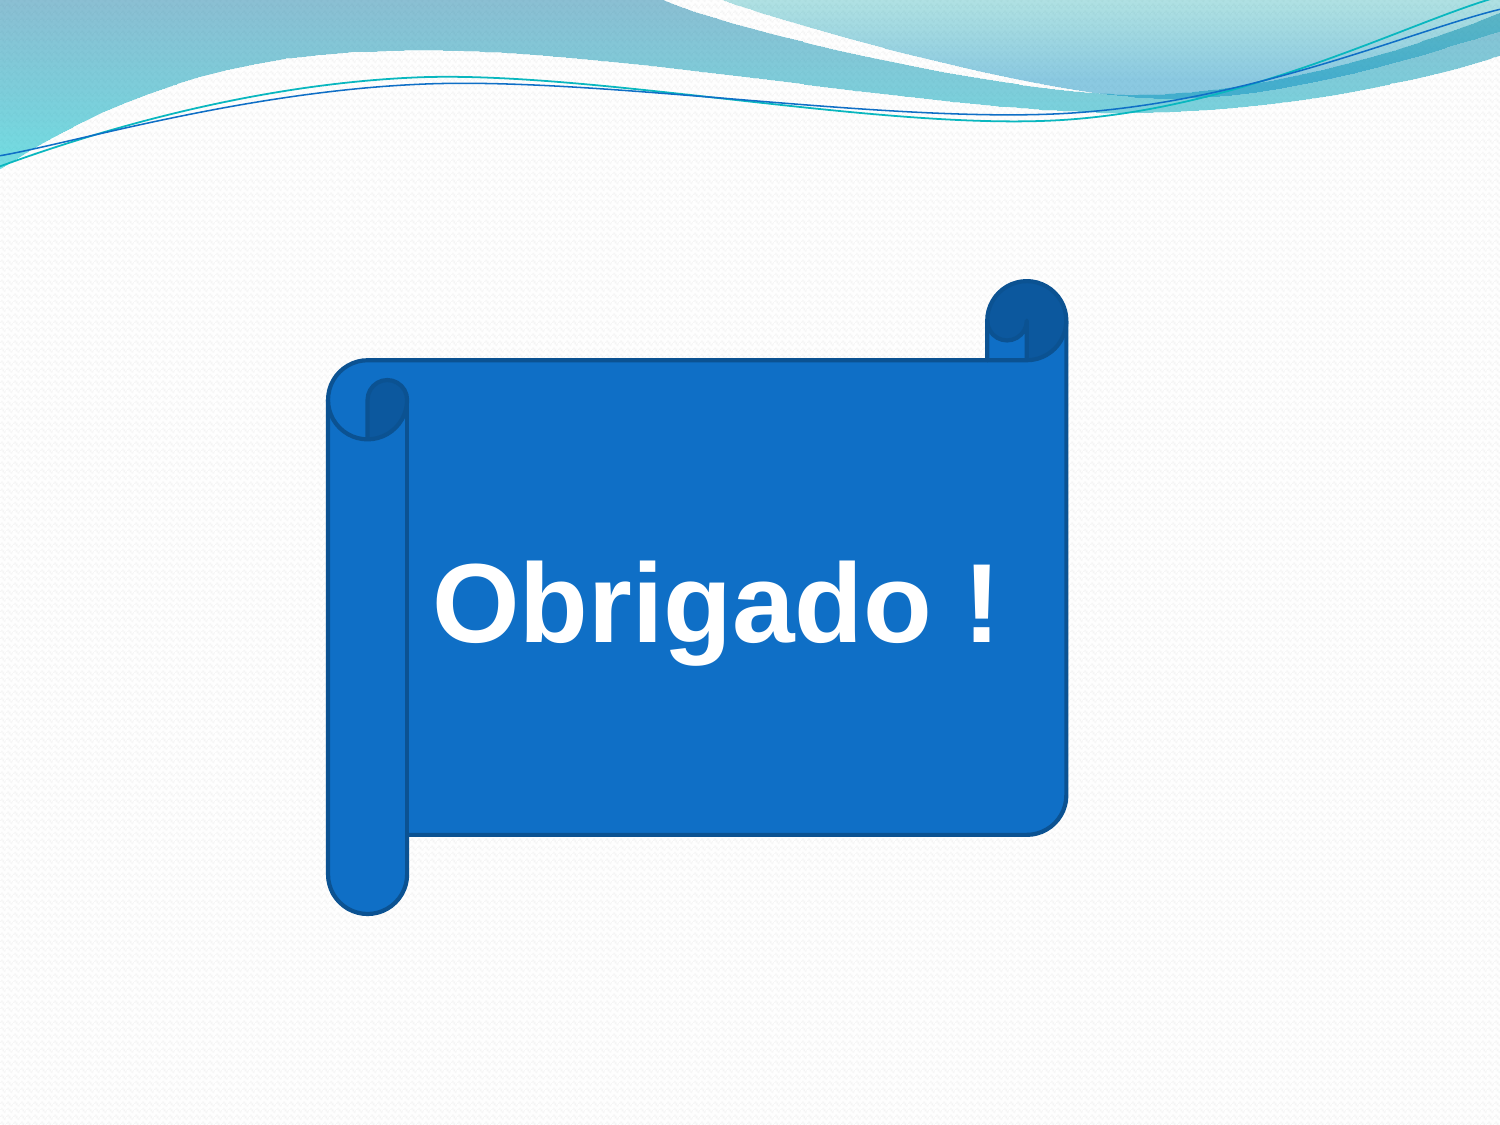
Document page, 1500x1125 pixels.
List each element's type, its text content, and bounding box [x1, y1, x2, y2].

text_box Obrigado ! [325, 279, 1069, 917]
